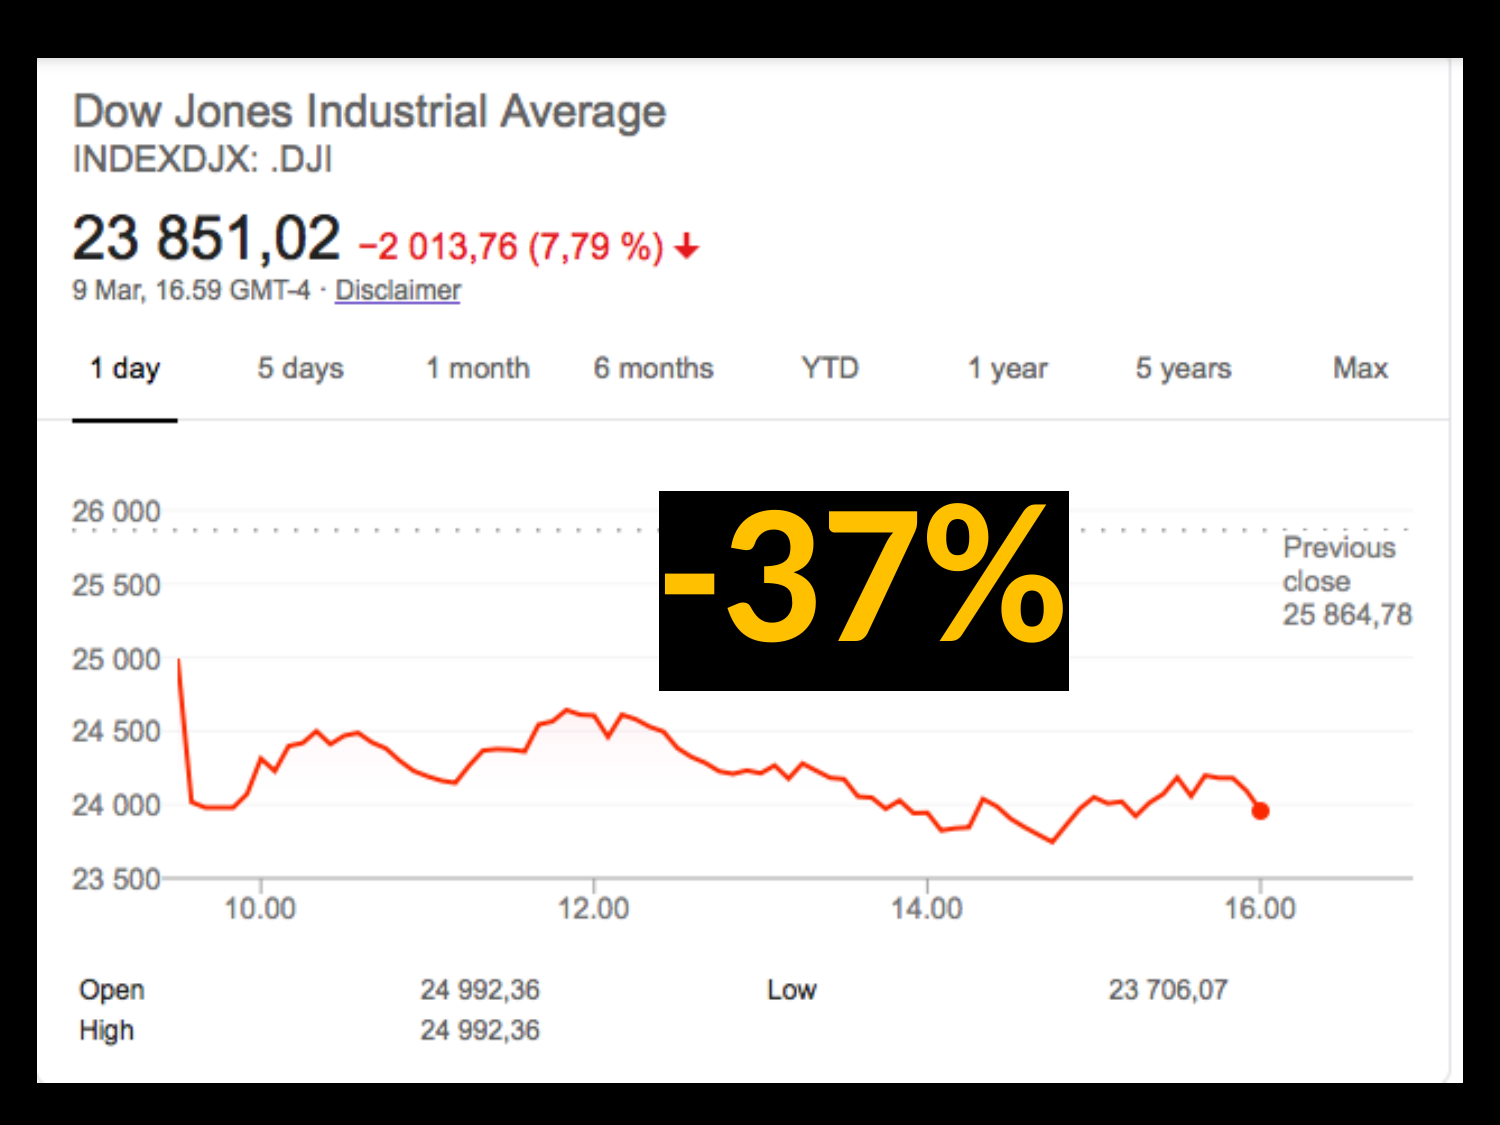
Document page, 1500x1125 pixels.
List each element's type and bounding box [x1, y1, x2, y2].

picture [37, 58, 1463, 1083]
